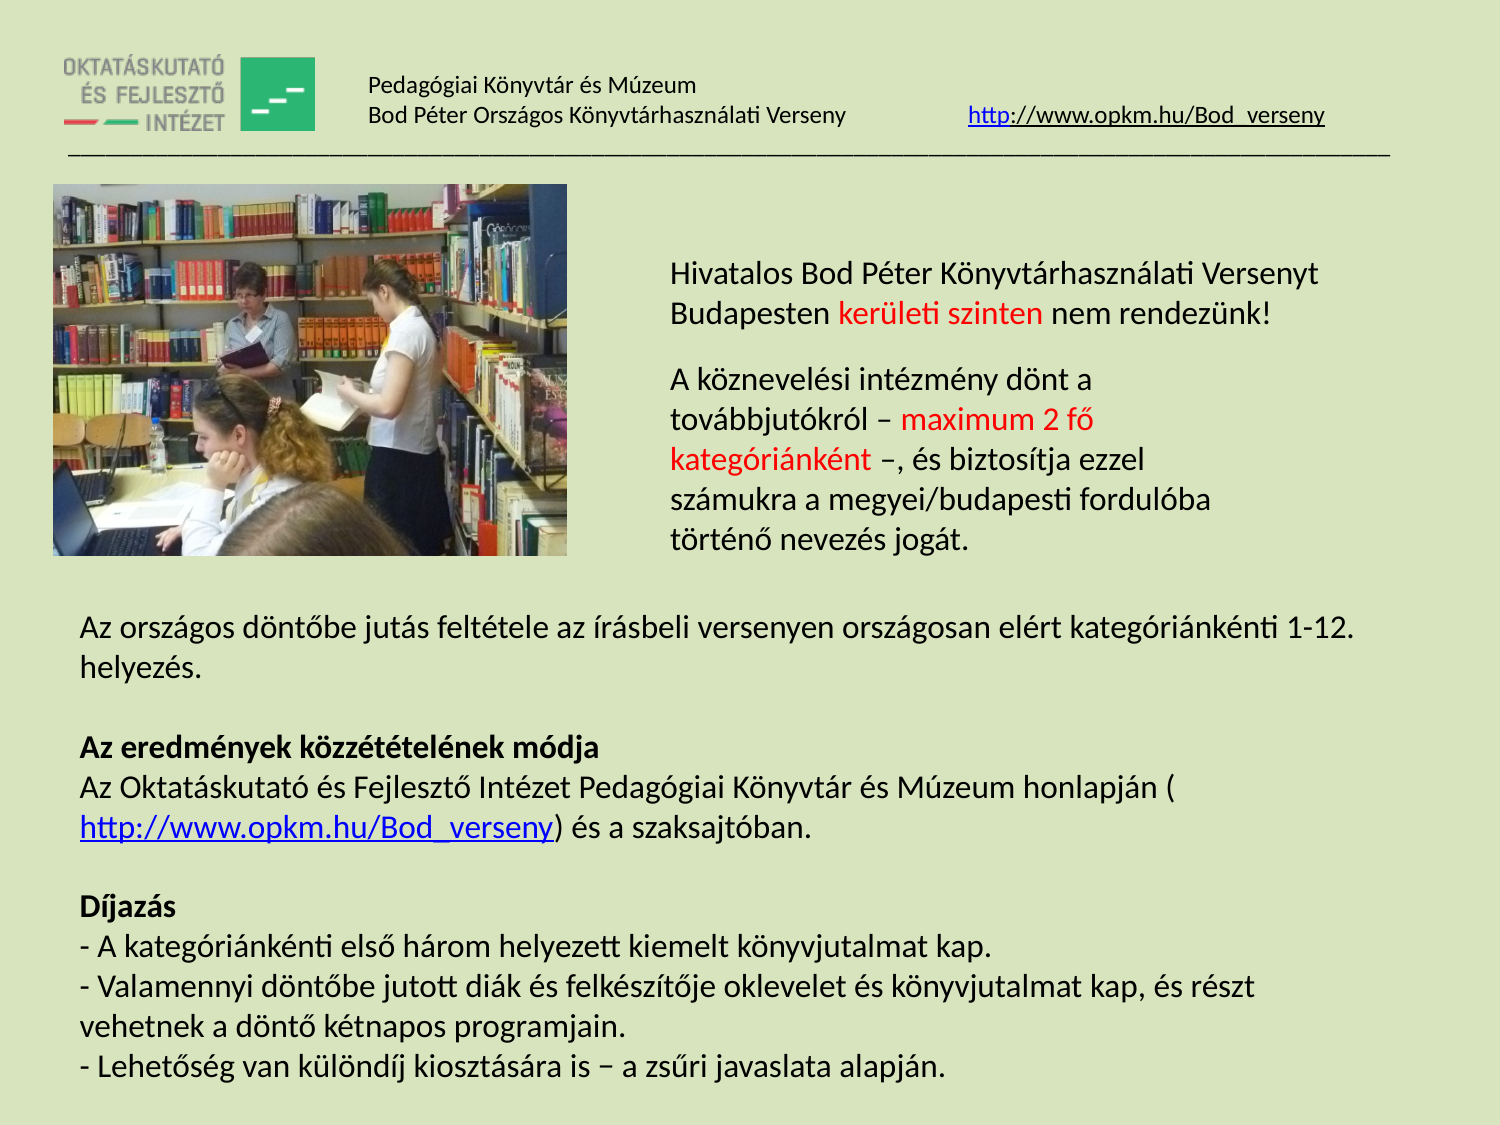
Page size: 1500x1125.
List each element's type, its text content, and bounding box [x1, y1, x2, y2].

title Pedagógiai Könyvtár és Múzeum Bod Péter Országos Könyvtárhasználati Verseny http://www.opkm.hu/Bod_verseny __________________________________________________________________________________________________________ [53, 30, 1425, 1012]
text_box A köznevelési intézmény dönt a továbbjutókról – maximum 2 fő kategóriánként –, és biztosítja ezzel számukra a megyei/budapesti fordulóba történő nevezés jogát. [655, 349, 1294, 565]
text_box Hivatalos Bod Péter Könyvtárhasználati Versenyt Budapesten kerületi szinten nem rendezünk! [655, 243, 1376, 339]
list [64, 54, 316, 132]
picture [52, 184, 568, 556]
text_box Az országos döntőbe jutás feltétele az írásbeli versenyen országosan elért kategóriánkénti 1-12. helyezés. Az eredmények közzétételének módja Az Oktatáskutató és Fejlesztő Intézet Pedagógiai Könyvtár és Múzeum honlapján (http://www.opkm.hu/Bod_verseny) és a szaksajtóban. Díjazás - A kategóriánkénti első három helyezett kiemelt könyvjutalmat kap. - Valamennyi döntőbe jutott diák és felkészítője oklevelet és könyvjutalmat kap, és részt vehetnek a döntő kétnapos programjain. - Lehetőség van különdíj kiosztására is − a zsűri javaslata alapján. [64, 597, 1388, 1125]
